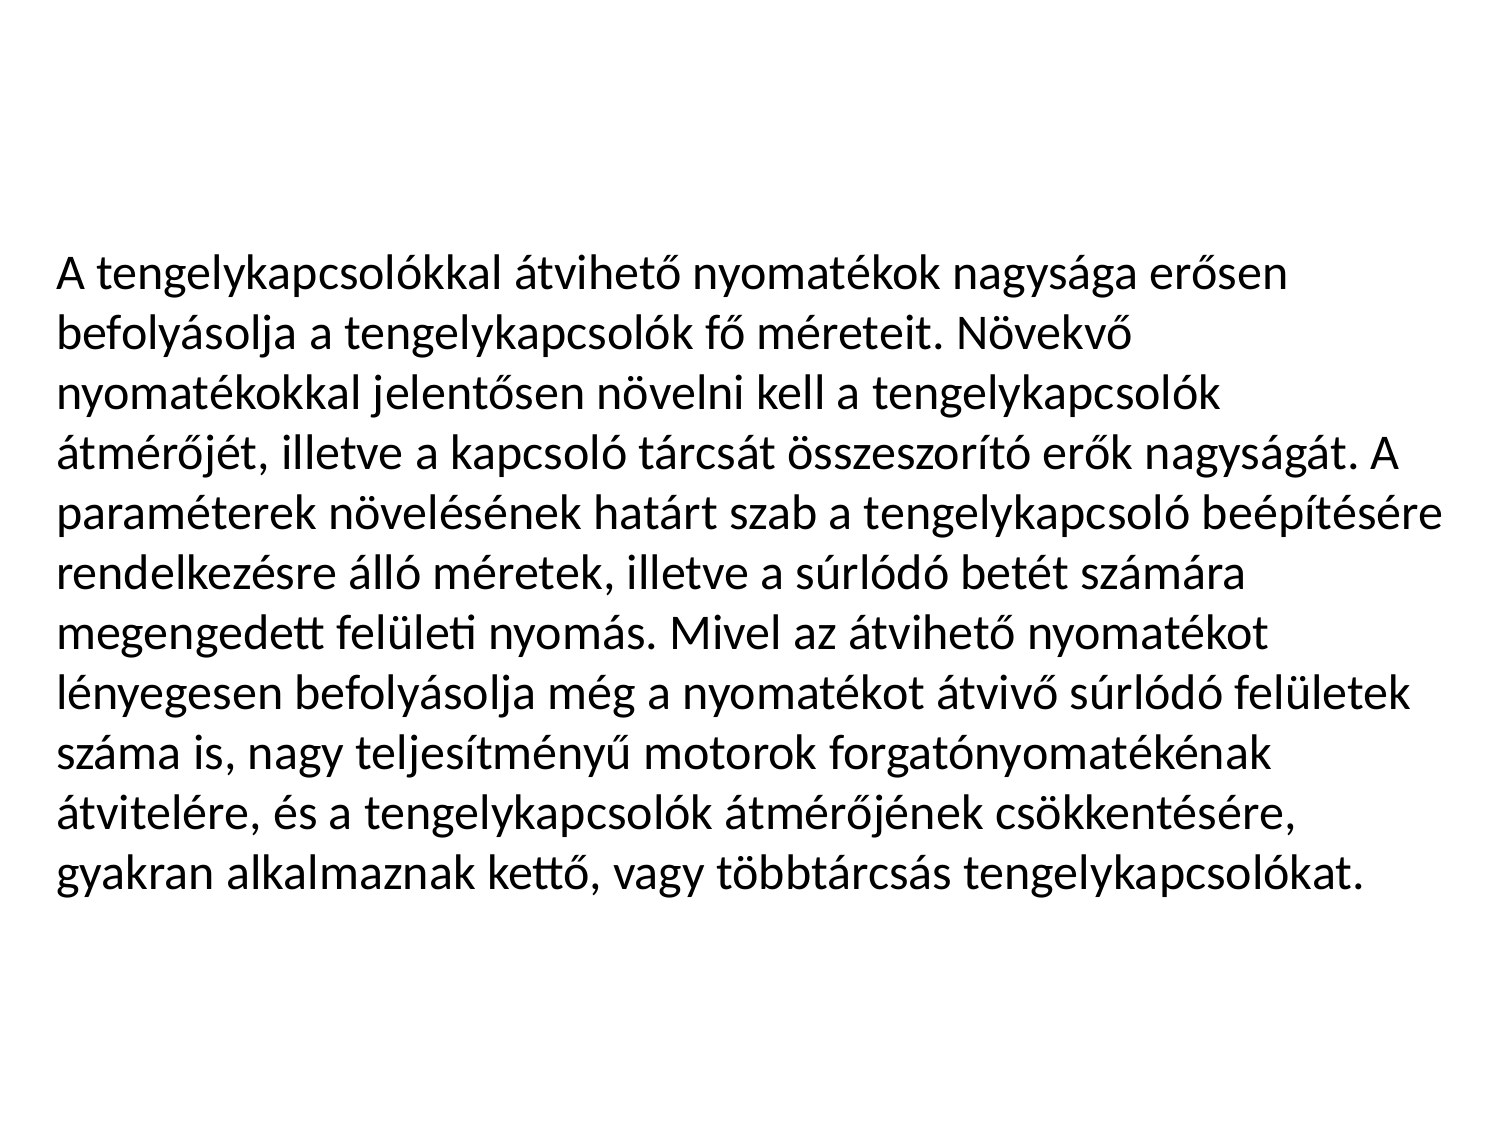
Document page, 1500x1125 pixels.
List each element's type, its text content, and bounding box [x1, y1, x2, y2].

text_box A tengelykapcsolókkal átvihető nyomatékok nagysága erősen befolyásolja a tengelykapcsolók fő méreteit. Növekvő nyomatékokkal jelentősen növelni kell a tengelykapcsolók átmérőjét, illetve a kapcsoló tárcsát összeszorító erők nagyságát. A paraméterek növelésének határt szab a tengelykapcsoló beépítésére rendelkezésre álló méretek, illetve a súrlódó betét számára megengedett felületi nyomás. Mivel az átvihető nyomatékot lényegesen befolyásolja még a nyomatékot átvivő súrlódó felületek száma is, nagy teljesítményű motorok forgatónyomatékénak átvitelére, és a tengelykapcsolók átmérőjének csökkentésére, gyakran alkalmaznak kettő, vagy többtárcsás tengelykapcsolókat. [41, 231, 1459, 907]
